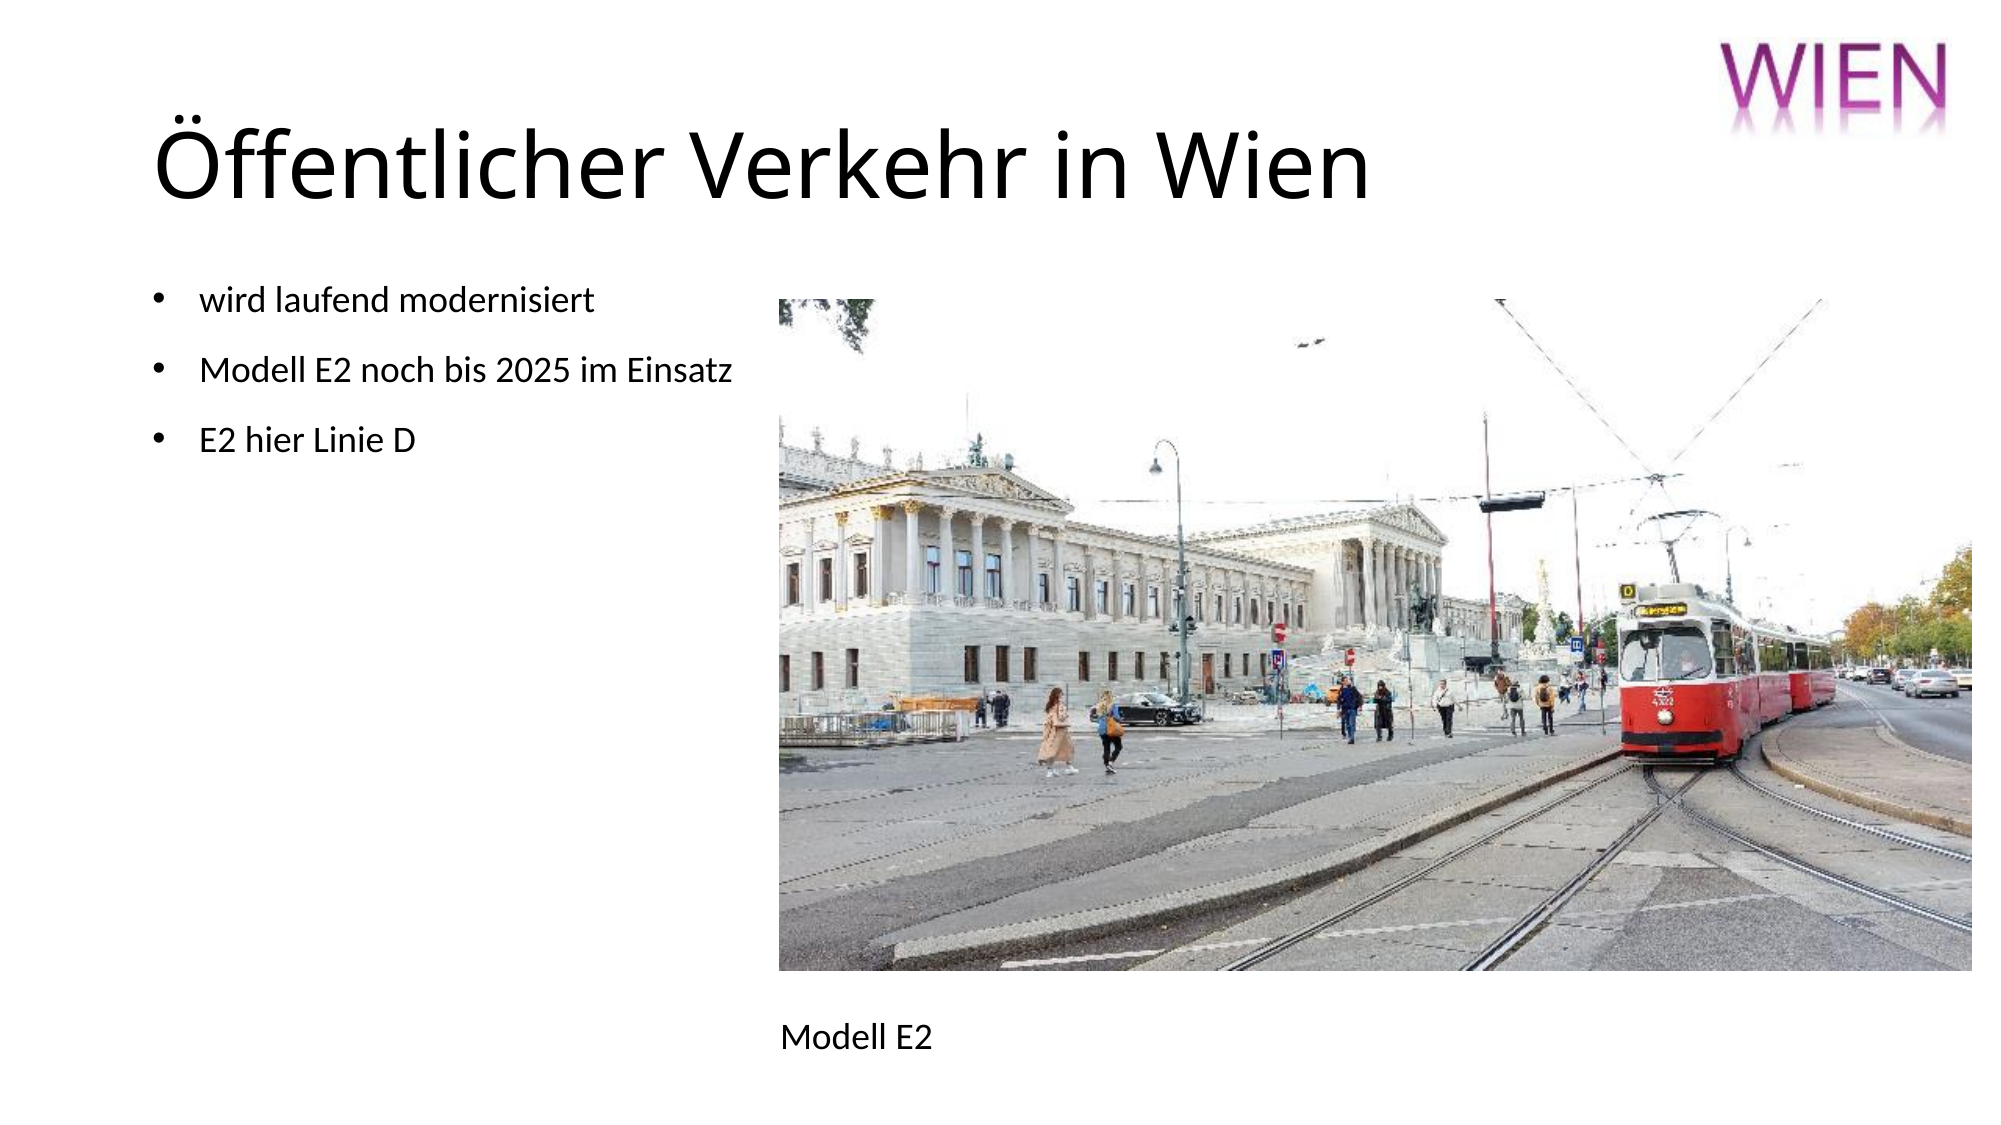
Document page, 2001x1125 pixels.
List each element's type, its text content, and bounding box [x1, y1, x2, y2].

title Öffentlicher Verkehr in Wien [137, 59, 1863, 278]
text_box wird laufend modernisiert Modell E2 noch bis 2025 im Einsatz E2 hier Linie D [137, 267, 834, 538]
picture [1718, 37, 1952, 141]
picture [779, 299, 1972, 971]
text_box Modell E2 [765, 1004, 1121, 1065]
